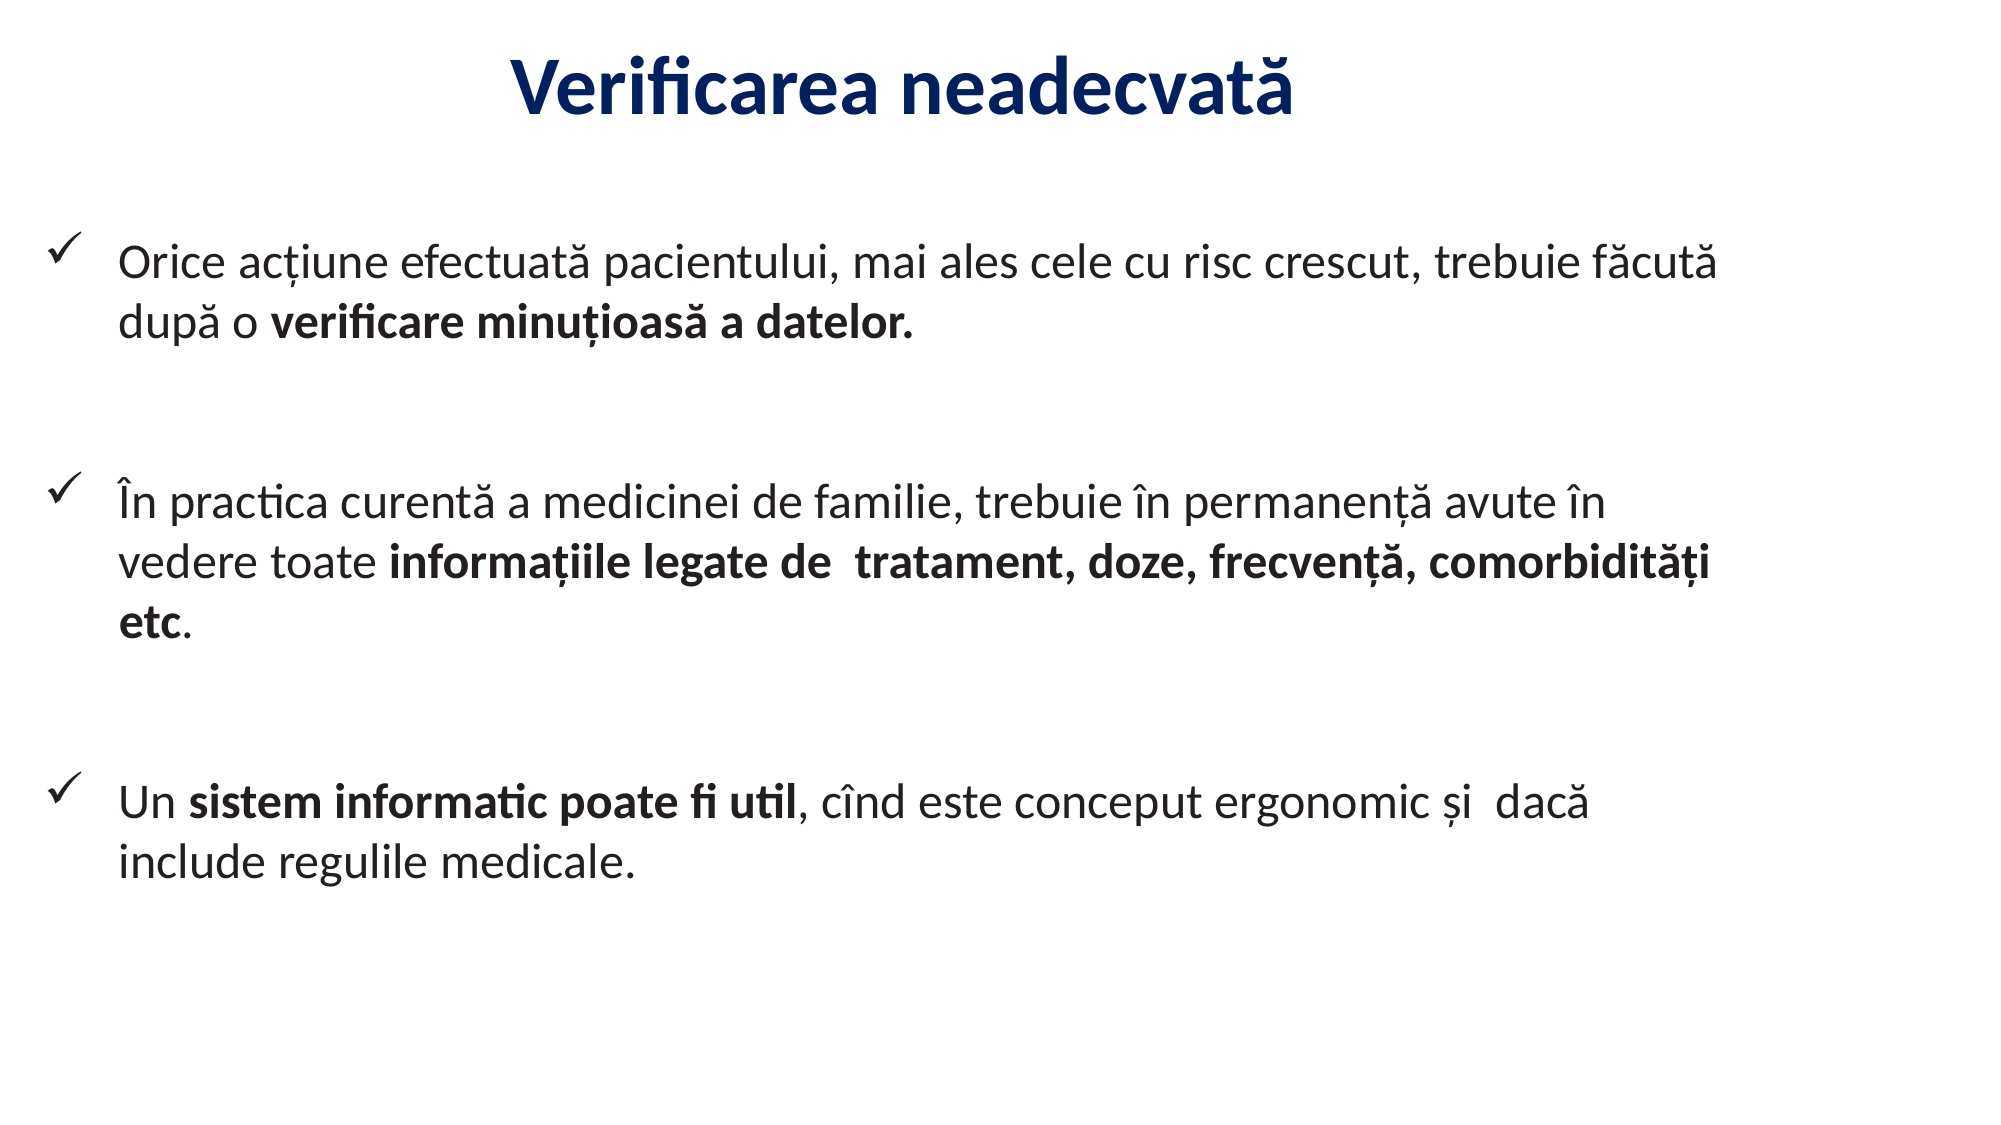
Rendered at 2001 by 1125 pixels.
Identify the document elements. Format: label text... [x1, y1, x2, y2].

text_box Orice acțiune efectuată pacientului, mai ales cele cu risc crescut, trebuie făcută după o verificare minuțioasă a datelor. În practica curentă a medicinei de familie, trebuie în permanență avute în vedere toate informațiile legate de tratament, doze, frecvență, comorbidități etc. Un sistem informatic poate fi util, cînd este conceput ergonomic și dacă include regulile medicale. [29, 220, 1757, 896]
text_box Verificarea neadecvată [29, 24, 1797, 139]
